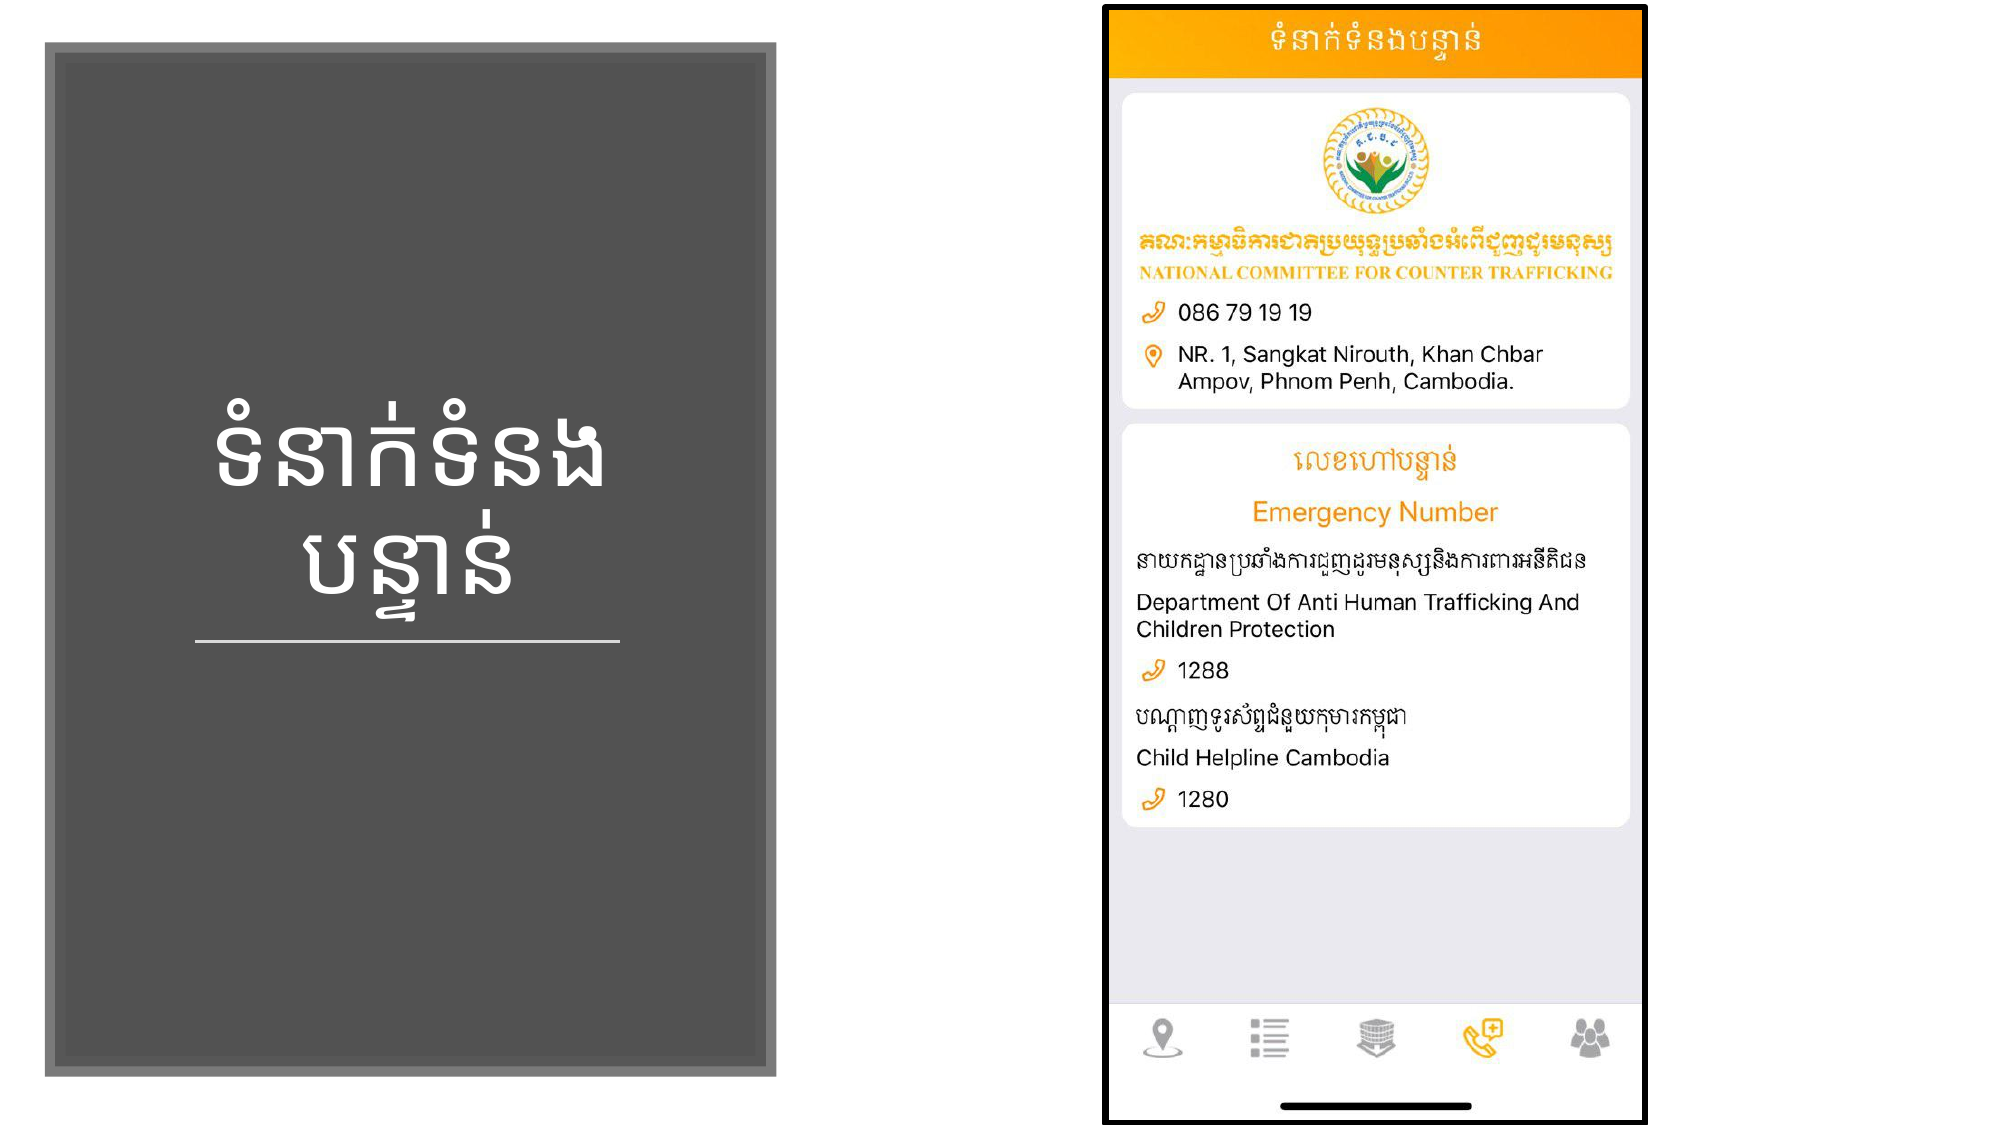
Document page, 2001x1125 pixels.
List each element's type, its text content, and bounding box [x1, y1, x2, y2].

text_box [54, 52, 767, 1067]
title ទំនាក់ទំនងបន្ទាន់ [110, 149, 711, 624]
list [1108, 10, 1643, 1121]
